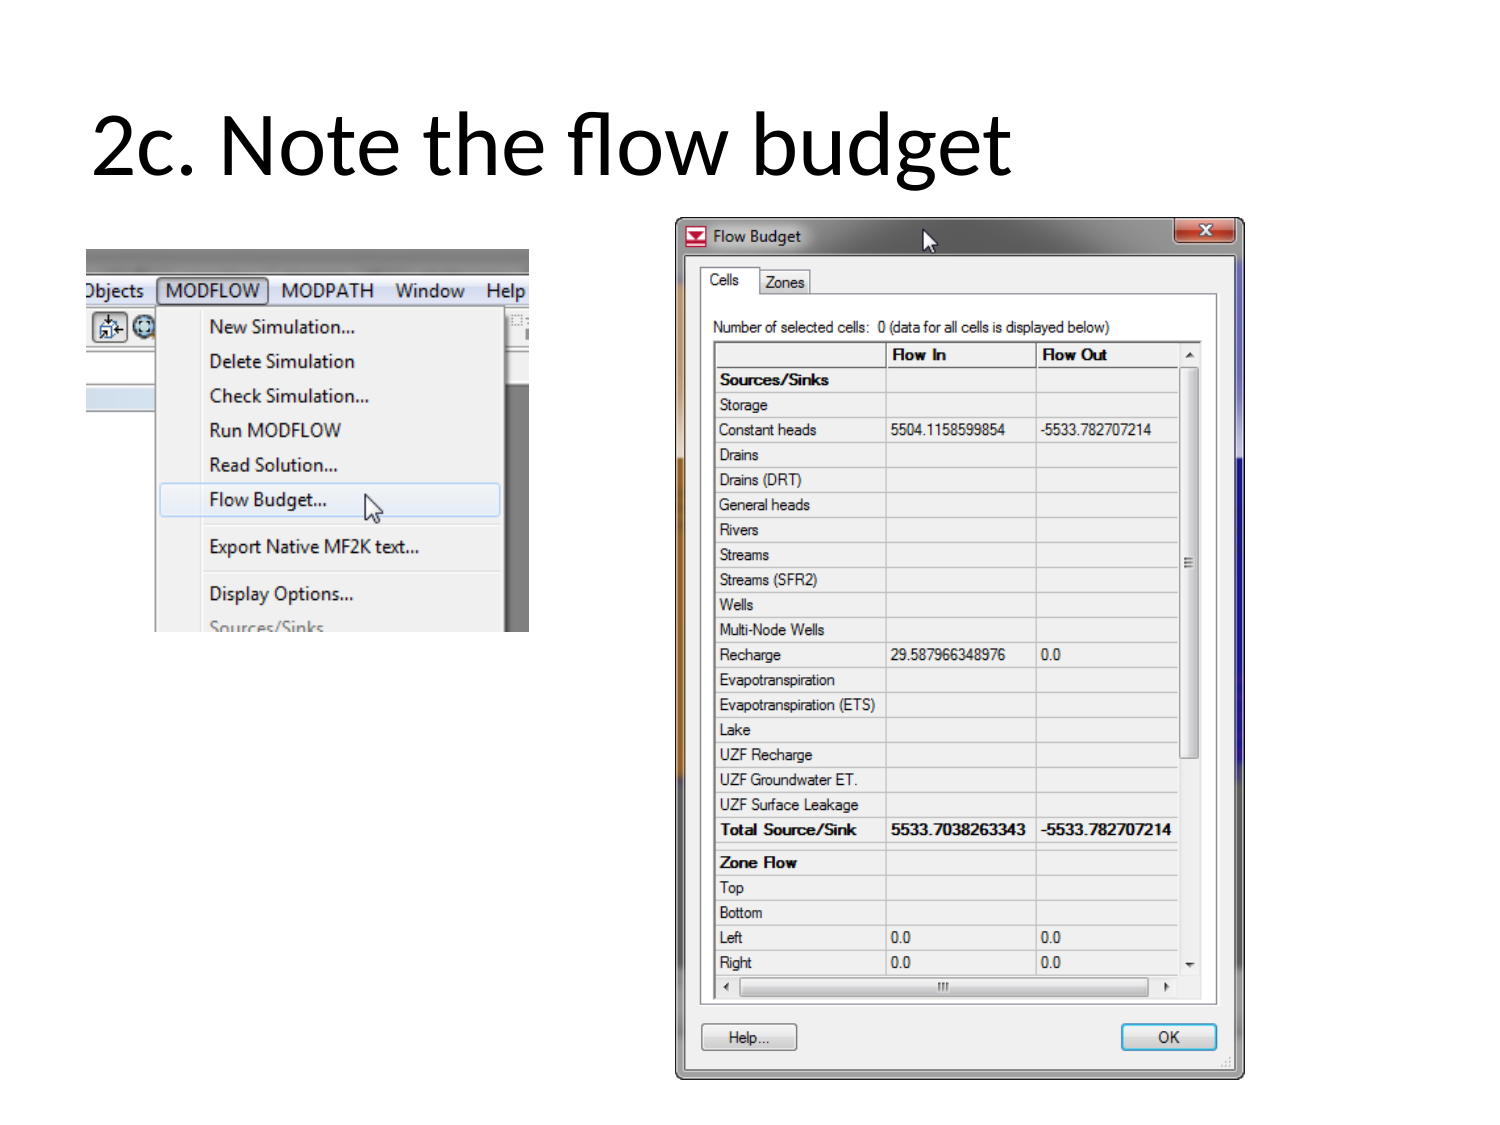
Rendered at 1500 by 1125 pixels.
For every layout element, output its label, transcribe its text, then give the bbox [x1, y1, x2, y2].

picture [86, 249, 530, 632]
picture [674, 217, 1245, 1081]
title 2c. Note the flow budget [75, 45, 1425, 233]
